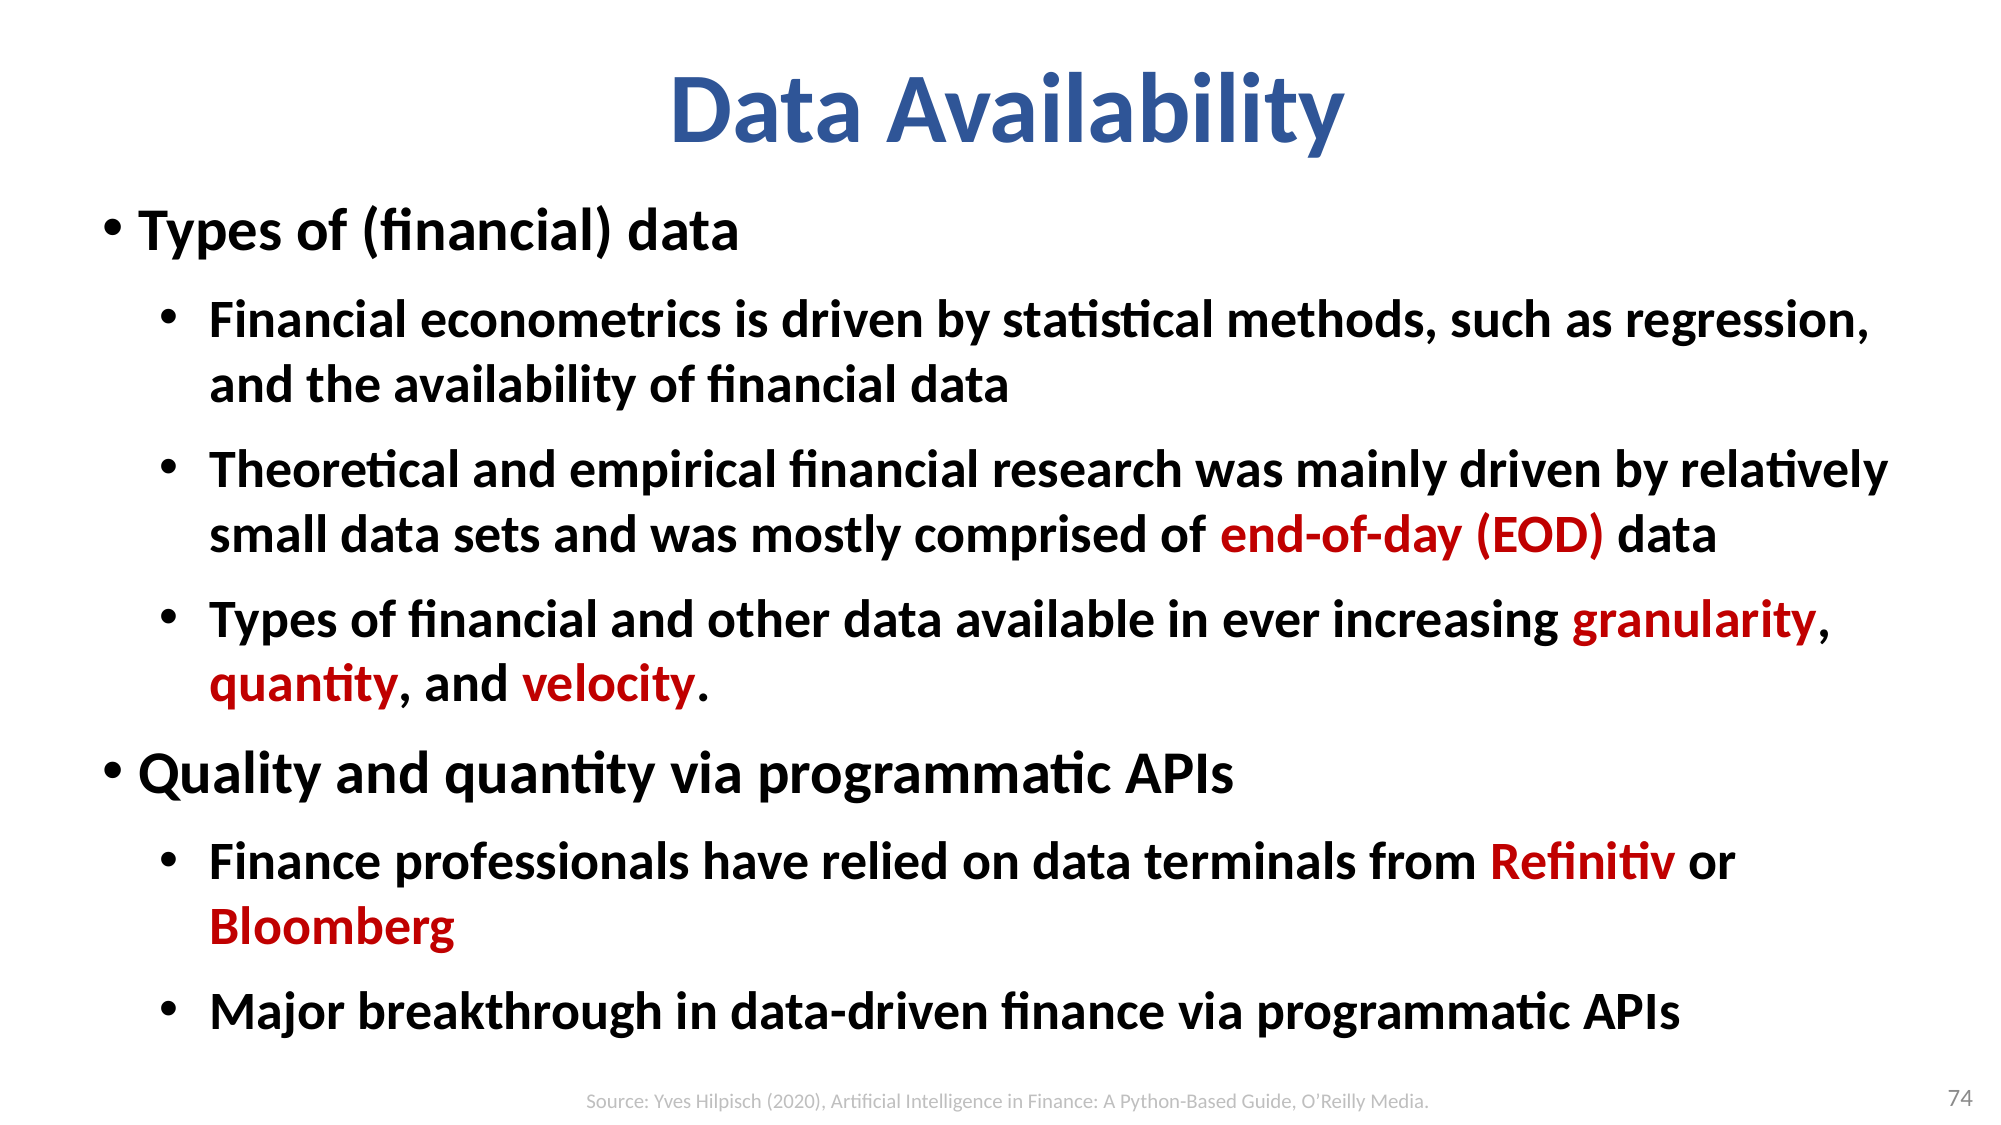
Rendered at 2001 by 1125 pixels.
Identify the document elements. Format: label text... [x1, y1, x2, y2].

title Data Availability [87, 22, 1929, 182]
text_box Source: Yves Hilpisch (2020), Artificial Intelligence in Finance: A Python-Based Guide, O’Reilly Media. [316, 1079, 1700, 1120]
list Types of (financial) data Financial econometrics is driven by statistical methods, such as regression, and the availability of financial data Theoretical and empirical financial research was mainly driven by relatively small data sets and was mostly comprised of end-of-day (EOD) data Types of financial and other data available in ever increasing granularity, quantity, and velocity. Quality and quantity via programmatic APIs Finance professionals have relied on data terminals from Refinitiv or Bloomberg Major breakthrough in data-driven finance via programmatic APIs [87, 182, 1929, 1077]
slide_number 74 [1830, 1076, 1989, 1116]
